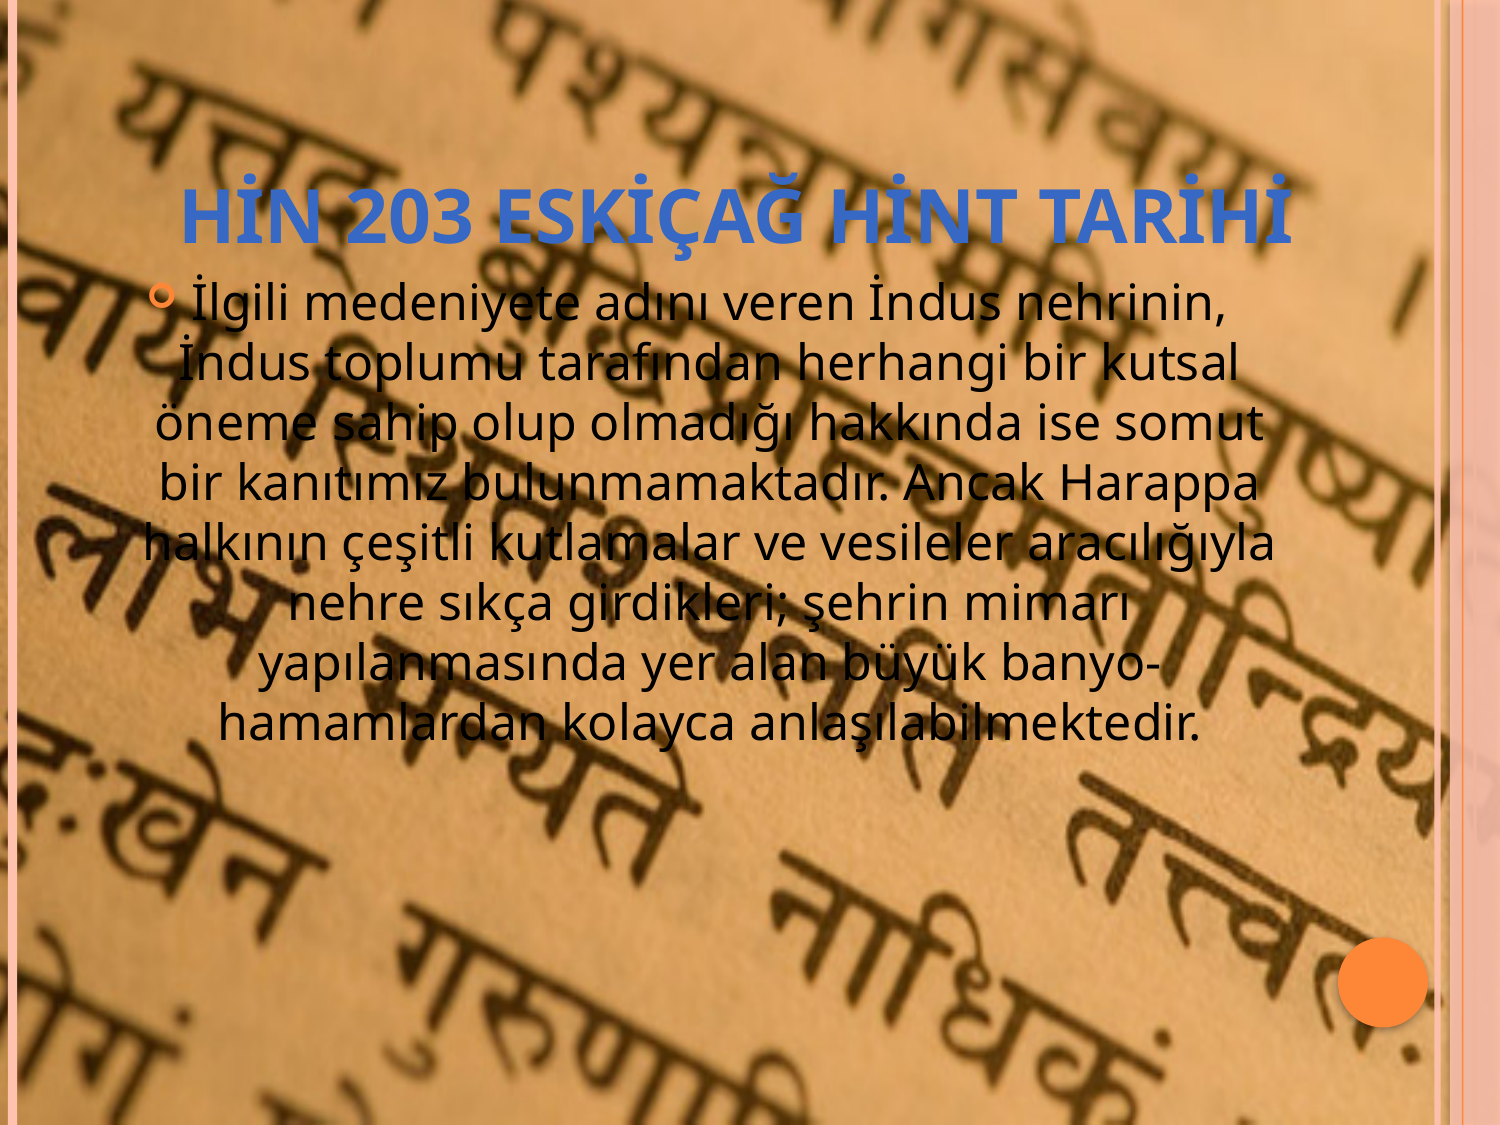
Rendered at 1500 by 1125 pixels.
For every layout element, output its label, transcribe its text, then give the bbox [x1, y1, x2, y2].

picture [1441, 0, 1449, 1125]
text_box [100, 90, 1326, 278]
picture [0, 0, 7, 1125]
list İlgili medeniyete adını veren İndus nehrinin, İndus toplumu tarafından herhangi bir kutsal öneme sahip olup olmadığı hakkında ise somut bir kanıtımız bulunmamaktadır. Ancak Harappa halkının çeşitli kutlamalar ve vesileler aracılığıyla nehre sıkça girdikleri; şehrin mimarı yapılanmasında yer alan büyük banyo-hamamlardan kolayca anlaşılabilmektedir. [75, 262, 1300, 1062]
picture [18, 0, 1434, 1125]
title Hin 203 eskiçağ hint tarihi [123, 78, 1349, 266]
